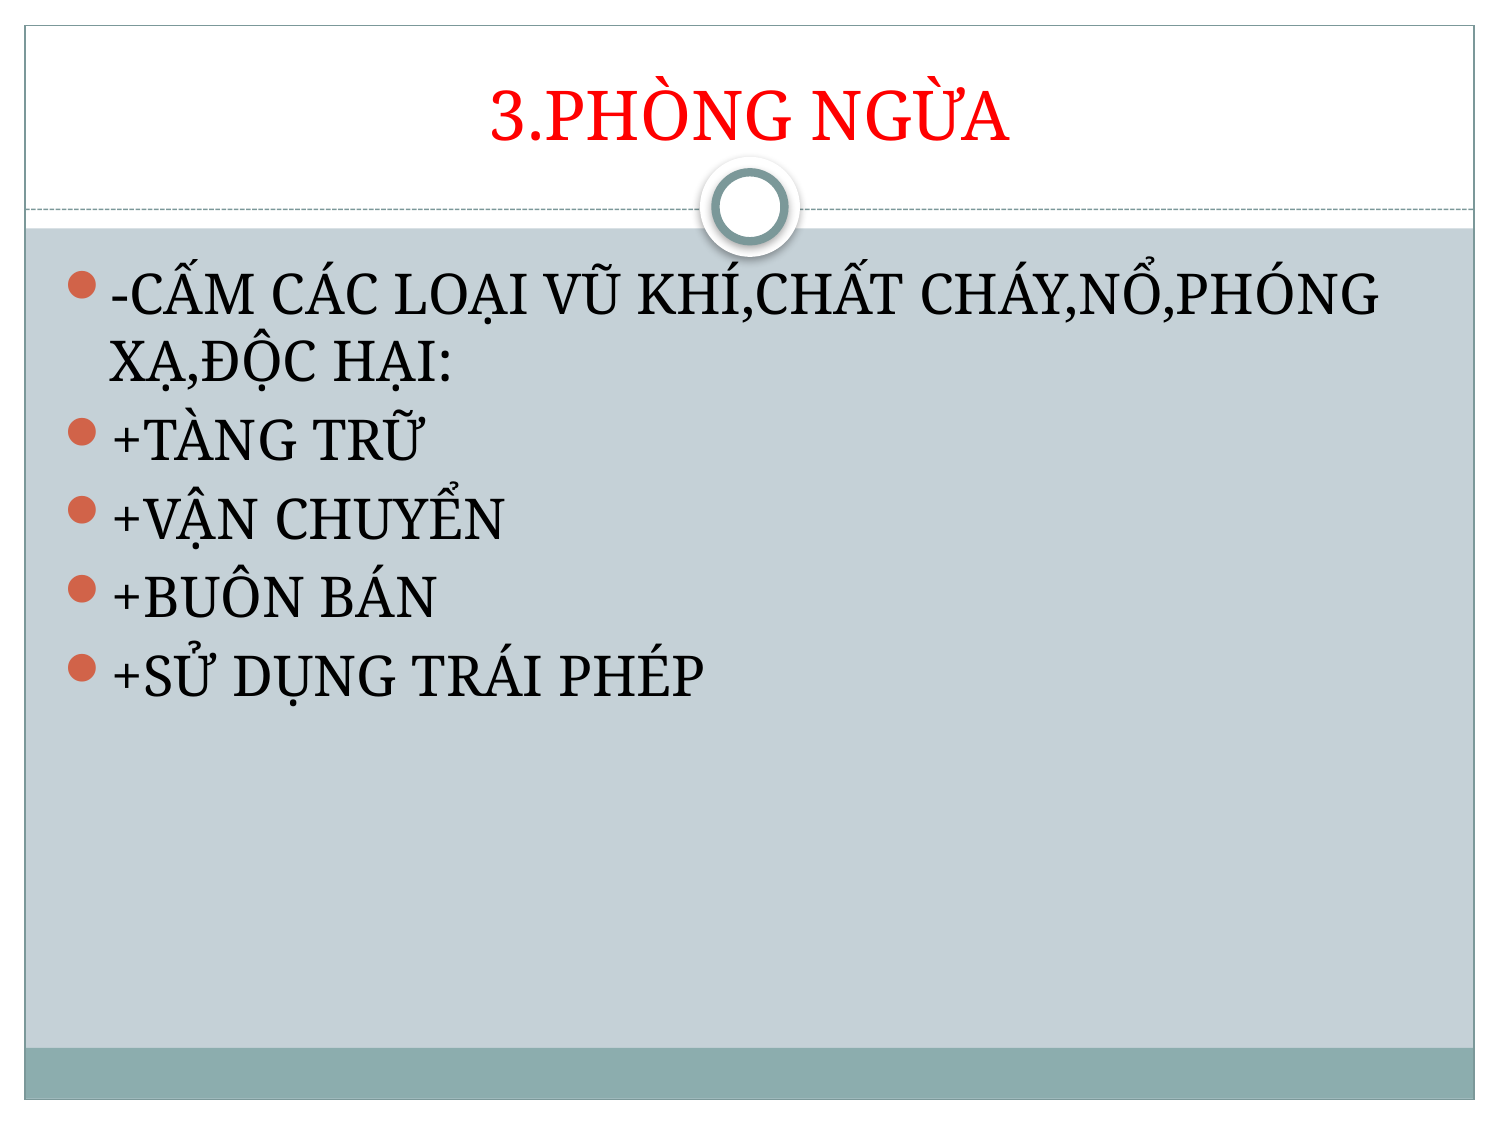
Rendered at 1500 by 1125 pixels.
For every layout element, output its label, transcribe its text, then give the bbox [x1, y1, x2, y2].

title 3.PHÒNG NGỪA [49, 37, 1450, 162]
list -CẤM CÁC LOẠI VŨ KHÍ,CHẤT CHÁY,NỔ,PHÓNG XẠ,ĐỘC HẠI: +TÀNG TRỮ +VẬN CHUYỂN +BUÔN BÁN +SỬ DỤNG TRÁI PHÉP [49, 250, 1445, 1001]
